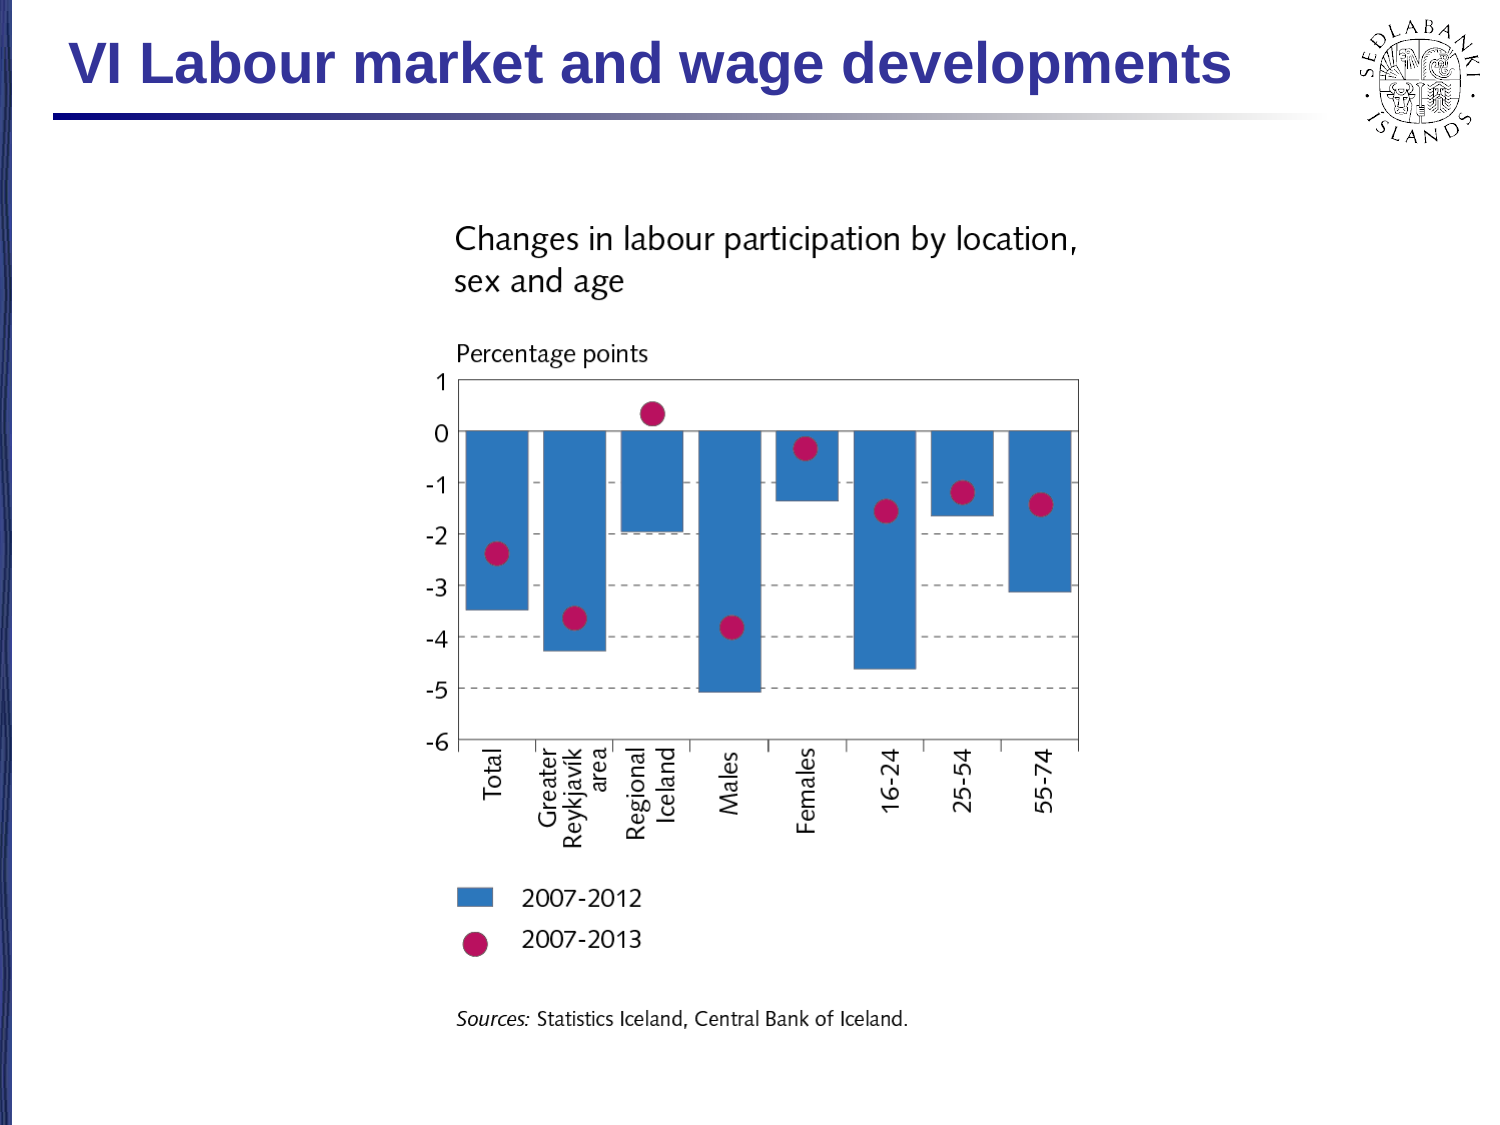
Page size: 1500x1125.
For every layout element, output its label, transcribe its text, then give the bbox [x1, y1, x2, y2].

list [425, 176, 1087, 1032]
picture [0, 0, 12, 1125]
picture [1357, 18, 1482, 149]
title VI Labour market and wage developments [52, 10, 1330, 111]
